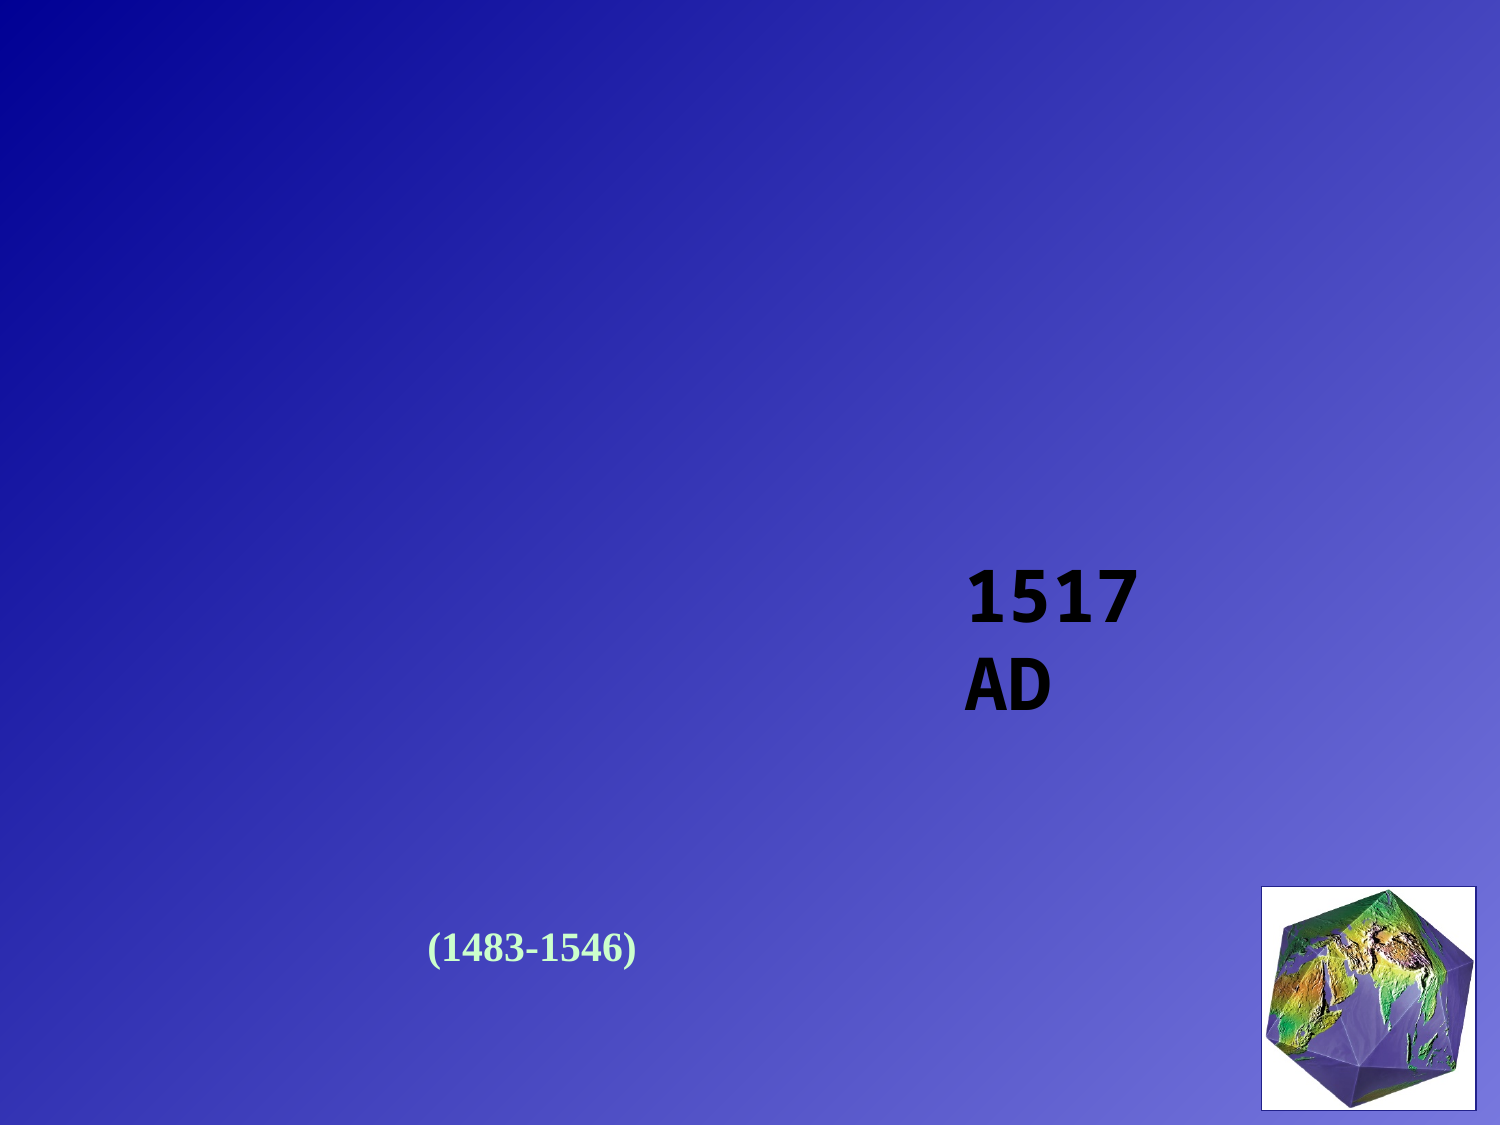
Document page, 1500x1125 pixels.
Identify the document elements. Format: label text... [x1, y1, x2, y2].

picture [1262, 887, 1476, 1111]
text_box (1483-1546) [412, 912, 688, 978]
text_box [216, 87, 1263, 897]
text_box 1517 AD [1266, 542, 1275, 733]
